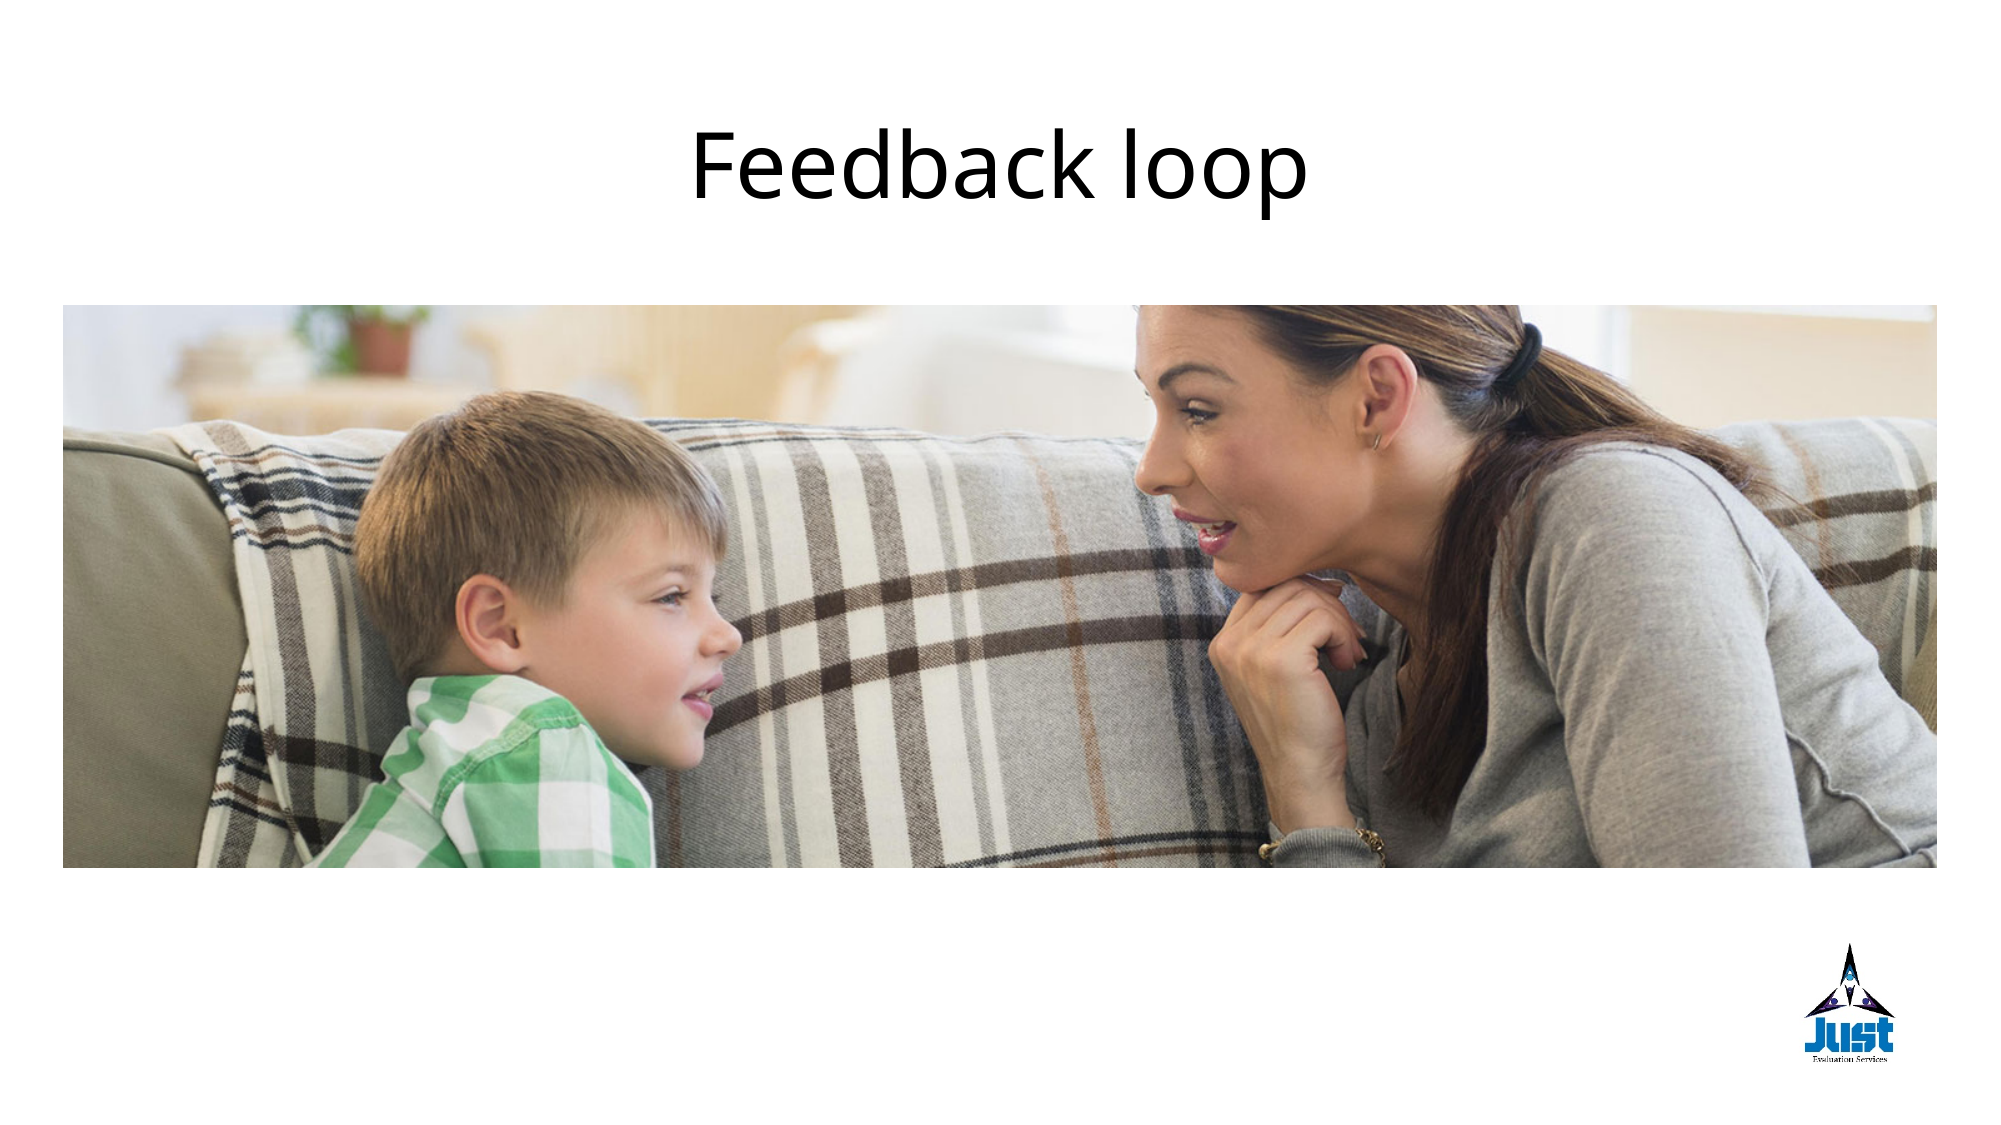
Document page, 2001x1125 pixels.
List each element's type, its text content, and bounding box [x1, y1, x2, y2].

title Feedback loop [137, 59, 1863, 278]
picture [1788, 936, 1910, 1066]
picture [63, 305, 1937, 868]
